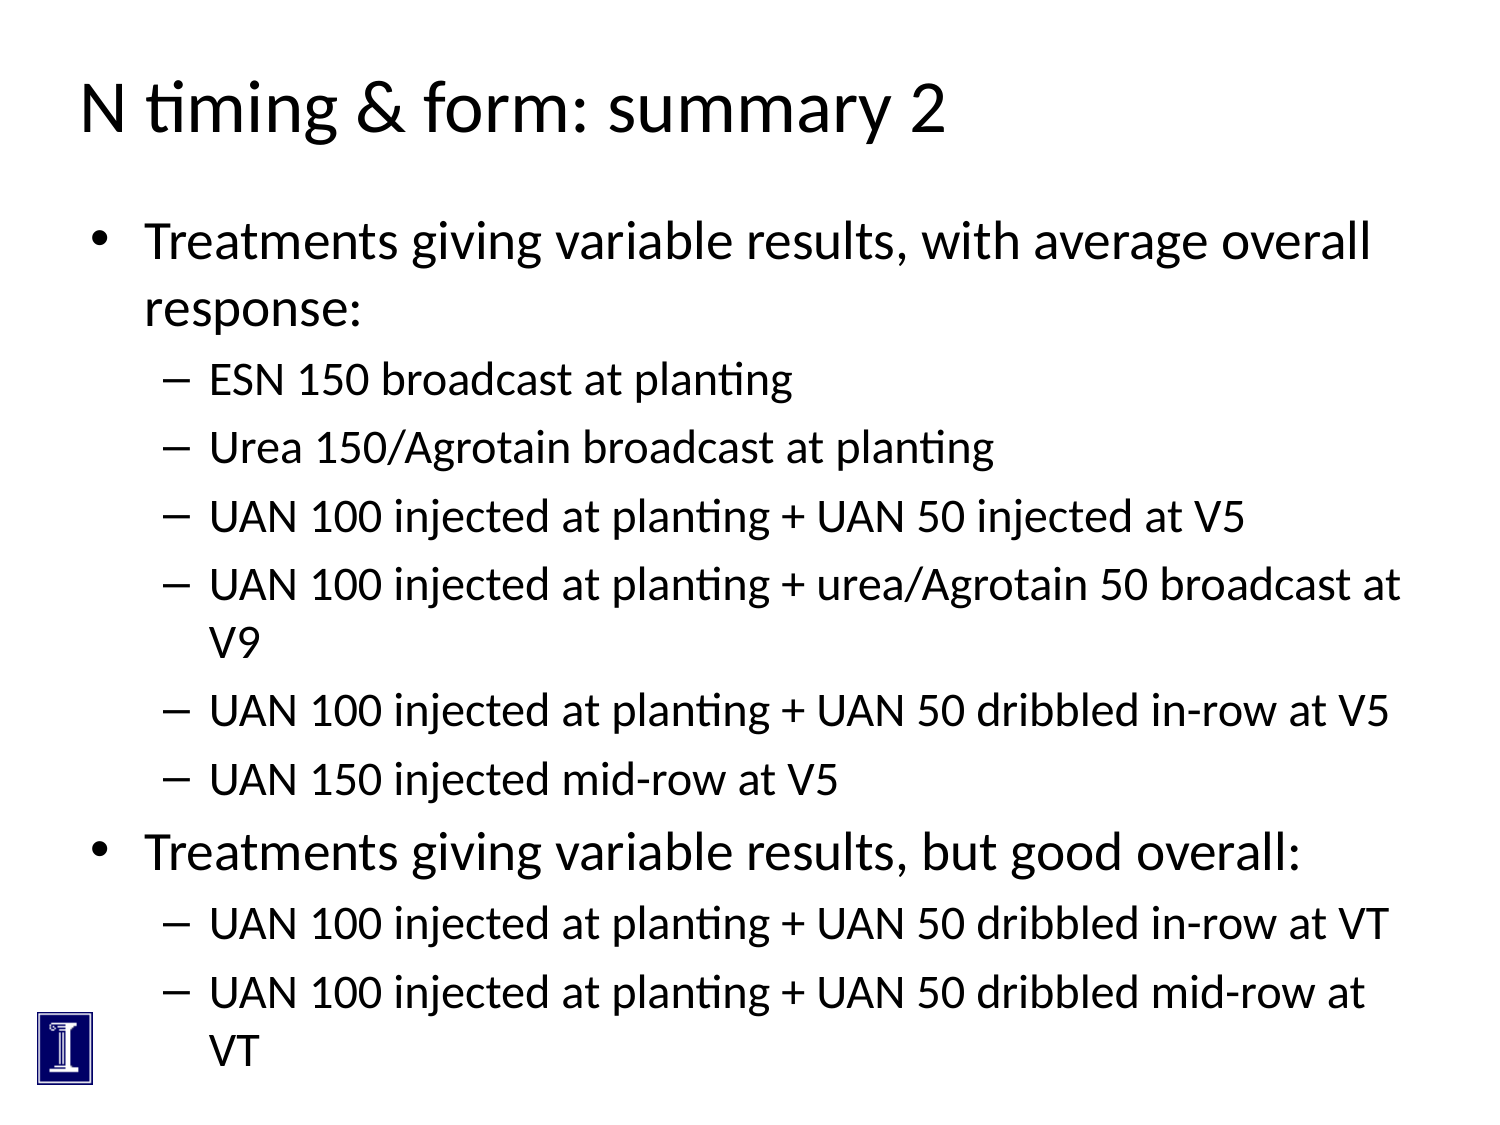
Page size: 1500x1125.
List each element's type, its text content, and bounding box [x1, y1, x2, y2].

list Treatments giving variable results, with average overall response: ESN 150 broadcast at planting Urea 150/Agrotain broadcast at planting UAN 100 injected at planting + UAN 50 injected at V5 UAN 100 injected at planting + urea/Agrotain 50 broadcast at V9 UAN 100 injected at planting + UAN 50 dribbled in-row at V5 UAN 150 injected mid-row at V5 Treatments giving variable results, but good overall: UAN 100 injected at planting + UAN 50 dribbled in-row at VT UAN 100 injected at planting + UAN 50 dribbled mid-row at VT [75, 196, 1425, 1085]
title N timing & form: summary 2 [64, 37, 1453, 168]
picture [37, 1012, 93, 1085]
